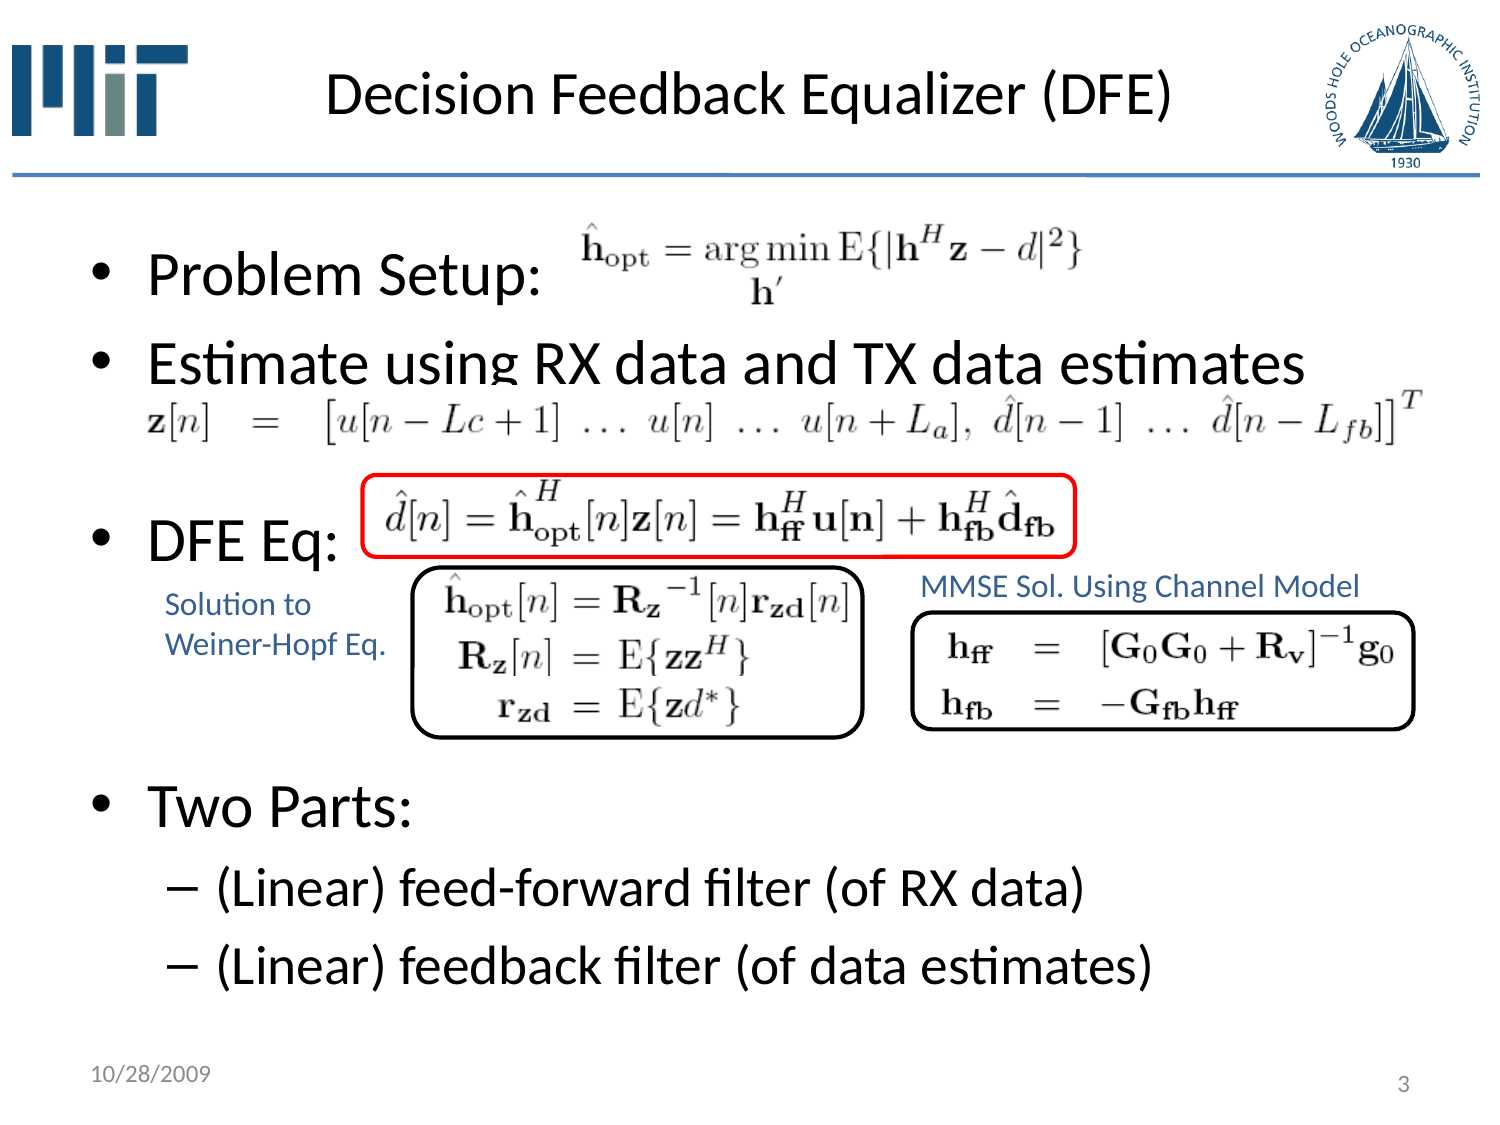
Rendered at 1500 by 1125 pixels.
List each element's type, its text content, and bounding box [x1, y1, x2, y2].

text_box [748, 635, 865, 740]
picture [931, 616, 1397, 726]
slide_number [75, 1042, 425, 1103]
picture [374, 474, 1063, 551]
picture [549, 207, 1101, 326]
text_box [910, 611, 1416, 732]
picture [1325, 24, 1480, 168]
picture [130, 384, 1426, 451]
picture [12, 45, 188, 136]
slide_number 3 [1074, 1052, 1425, 1113]
title Decision Feedback Equalizer (DFE) [200, 45, 1300, 136]
picture [431, 566, 863, 738]
text_box [410, 568, 482, 740]
text_box MMSE Sol. Using Channel Model [905, 556, 1400, 612]
text_box Solution to Weiner-Hopf Eq. [150, 574, 413, 670]
list Problem Setup: Estimate using RX data and TX data estimates DFE Eq: Two Parts: (Linear) feed-forward filter (of RX data) (Linear) feedback filter (of data estimates) [75, 224, 1425, 1005]
text_box [360, 472, 1078, 559]
